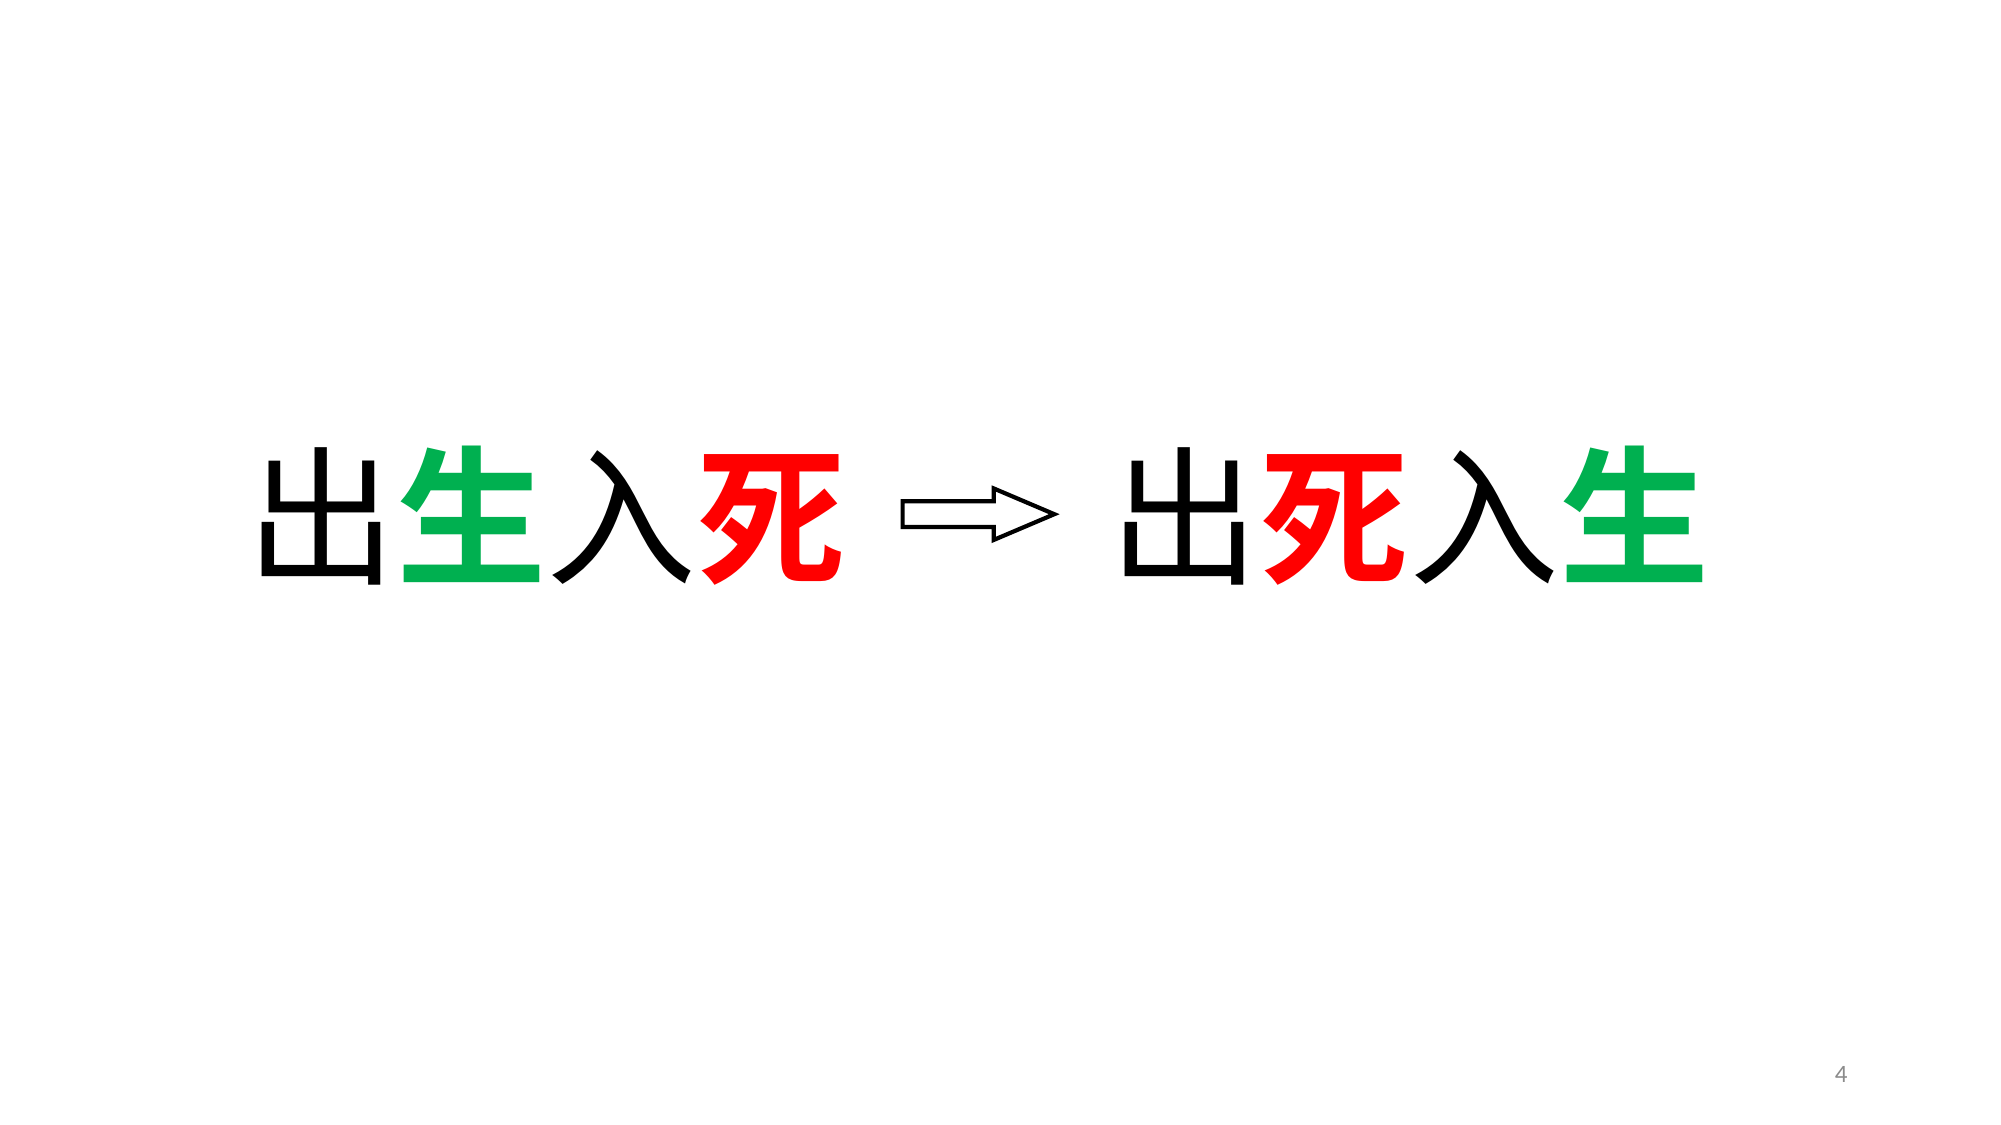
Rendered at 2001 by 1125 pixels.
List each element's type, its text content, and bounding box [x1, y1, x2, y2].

text_box 出死入生 [1095, 415, 1725, 611]
text_box [901, 486, 1057, 542]
slide_number 4 [1412, 1042, 1863, 1103]
text_box 出生入死 [231, 415, 862, 611]
